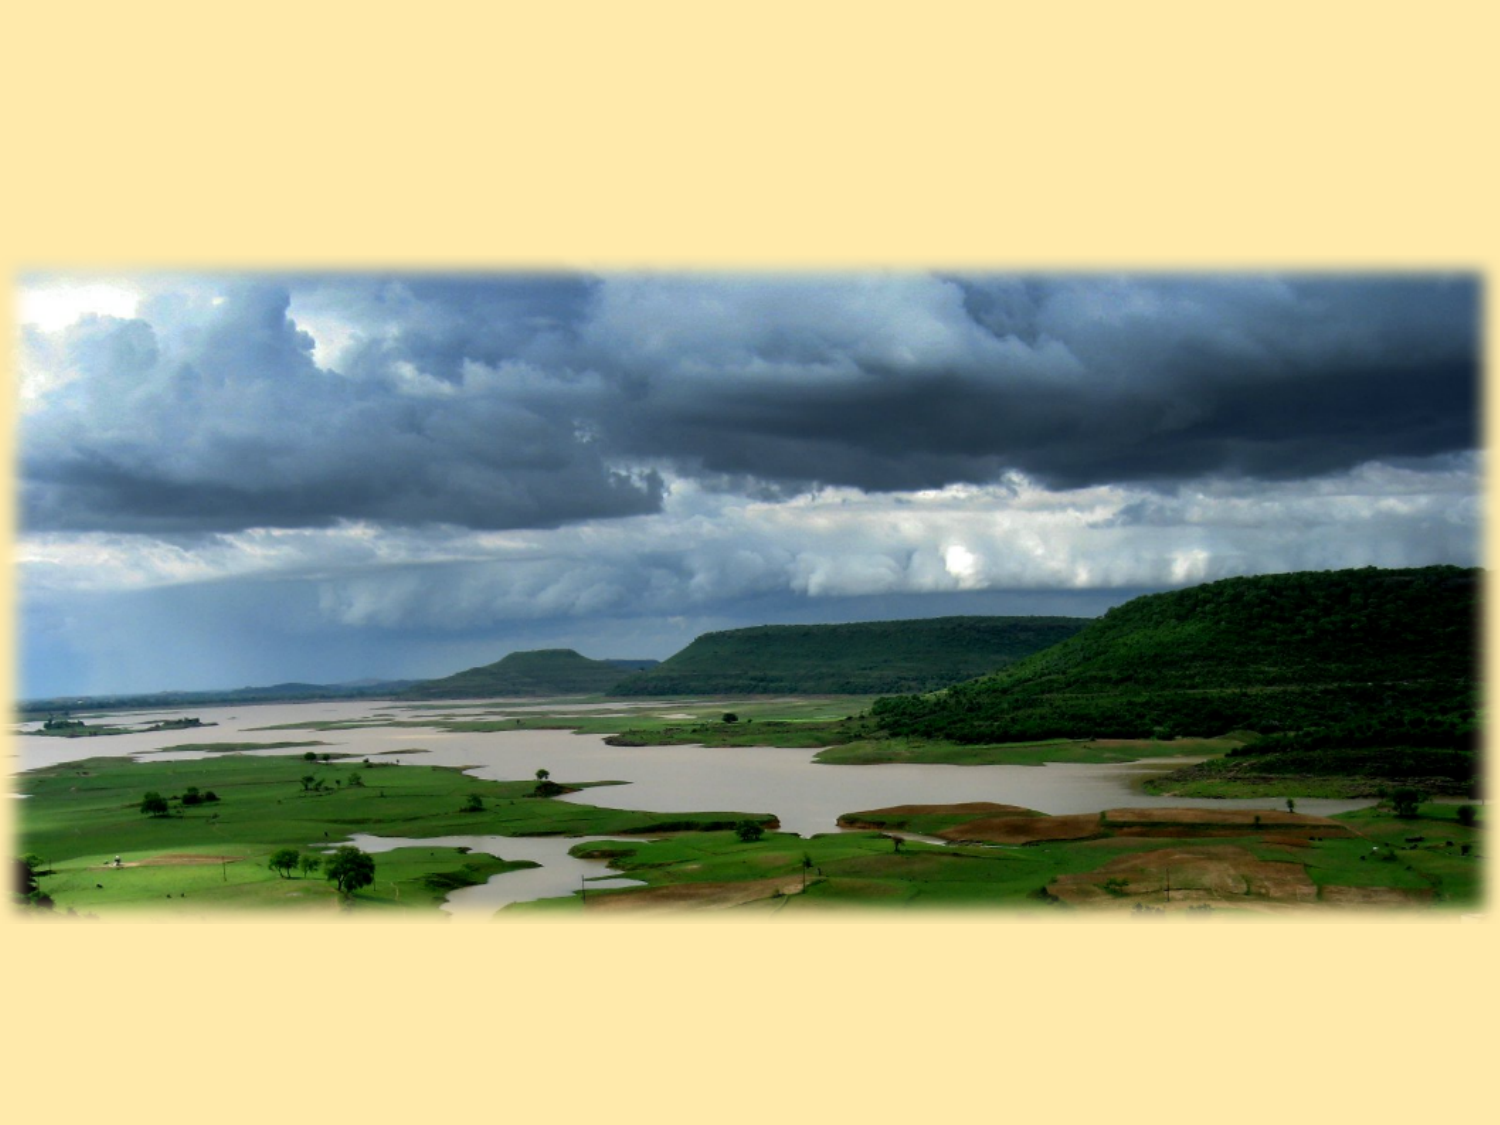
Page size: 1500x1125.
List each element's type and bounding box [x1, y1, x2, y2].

picture [0, 255, 1500, 924]
